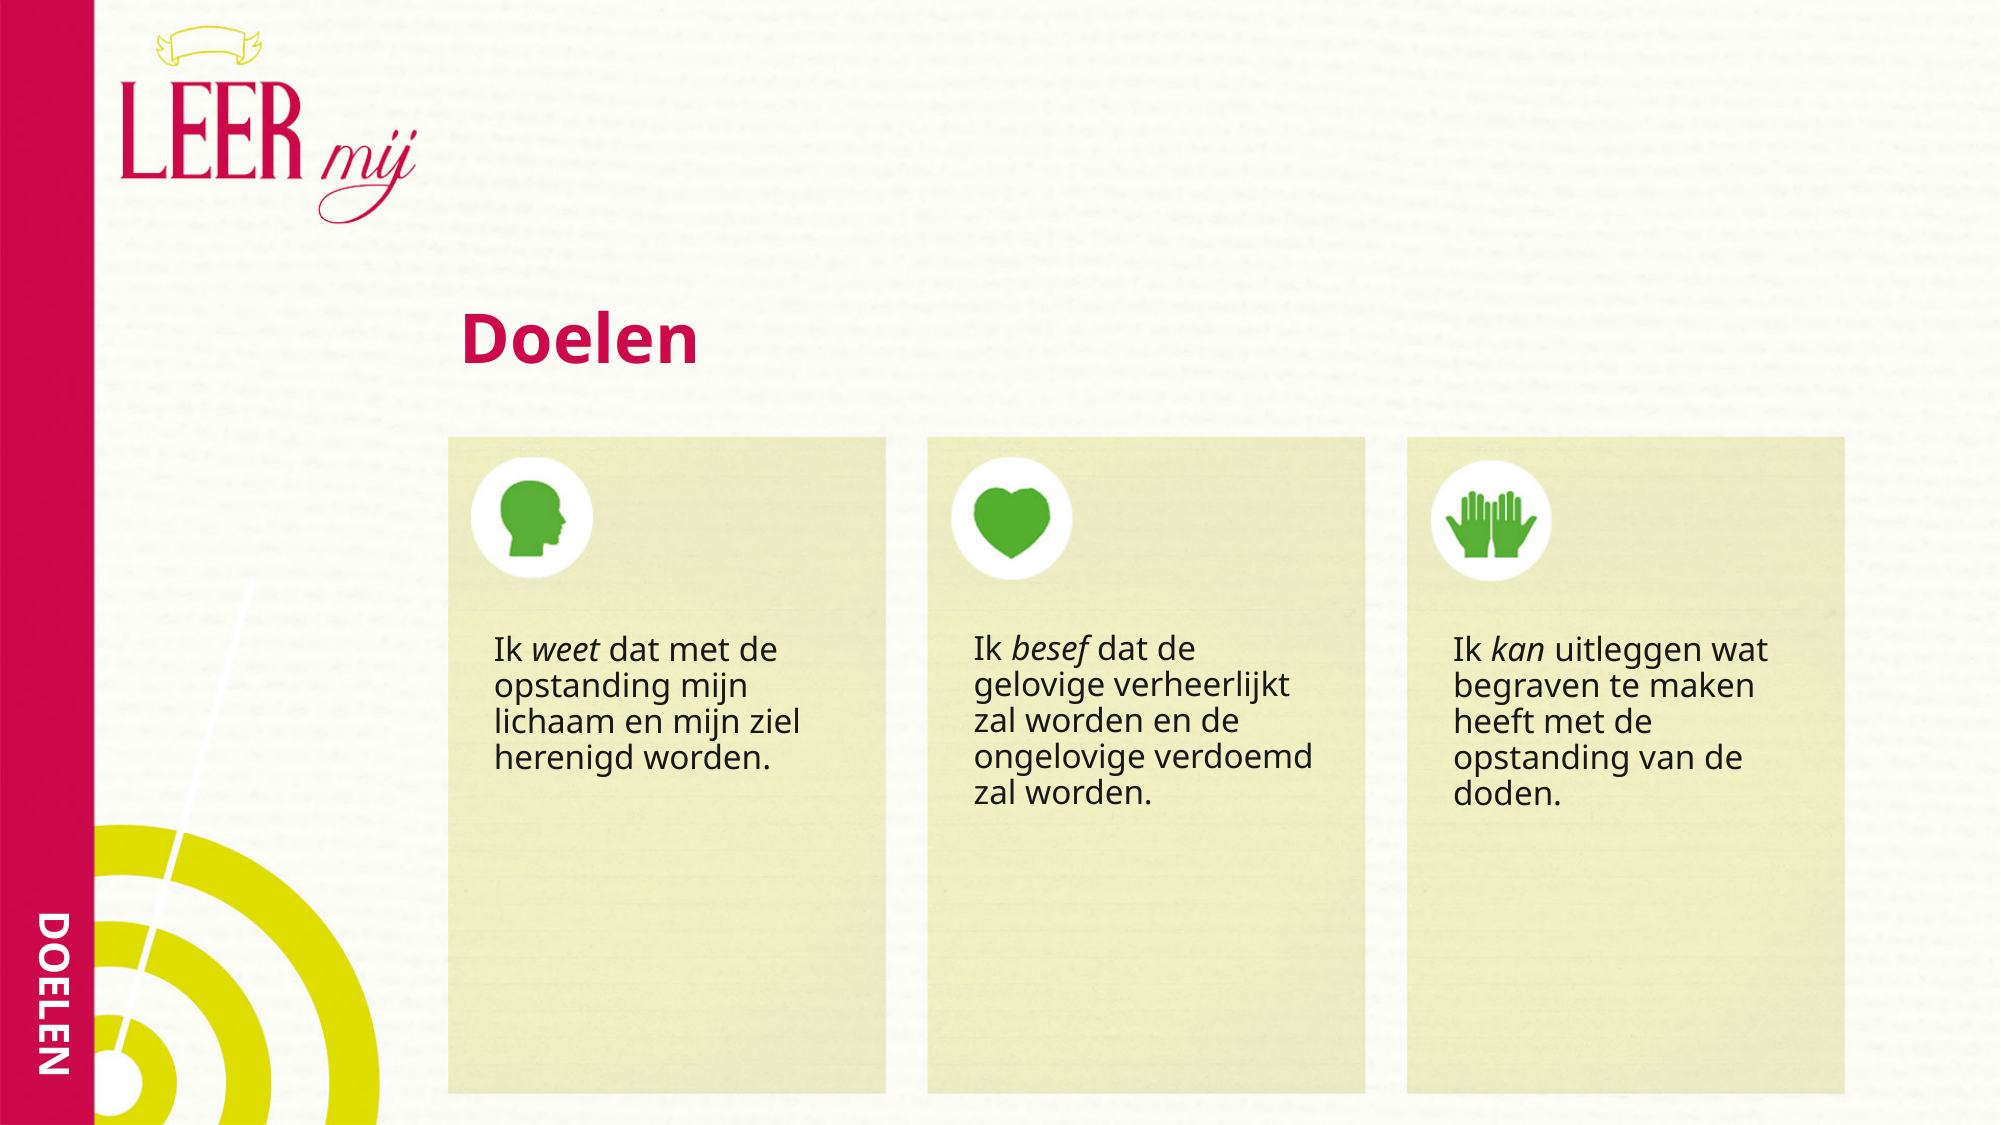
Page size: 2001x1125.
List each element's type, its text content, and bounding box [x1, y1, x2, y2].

list Ik weet dat met de opstanding mijn lichaam en mijn ziel herenigd worden. [478, 625, 854, 1072]
picture [0, 0, 2001, 1125]
list Ik besef dat de gelovige verheerlijkt zal worden en de ongelovige verdoemd zal worden. [958, 624, 1334, 1071]
list Ik kan uitleggen wat begraven te maken heeft met de opstanding van de doden. [1438, 625, 1814, 1072]
title Doelen [444, 229, 1558, 386]
